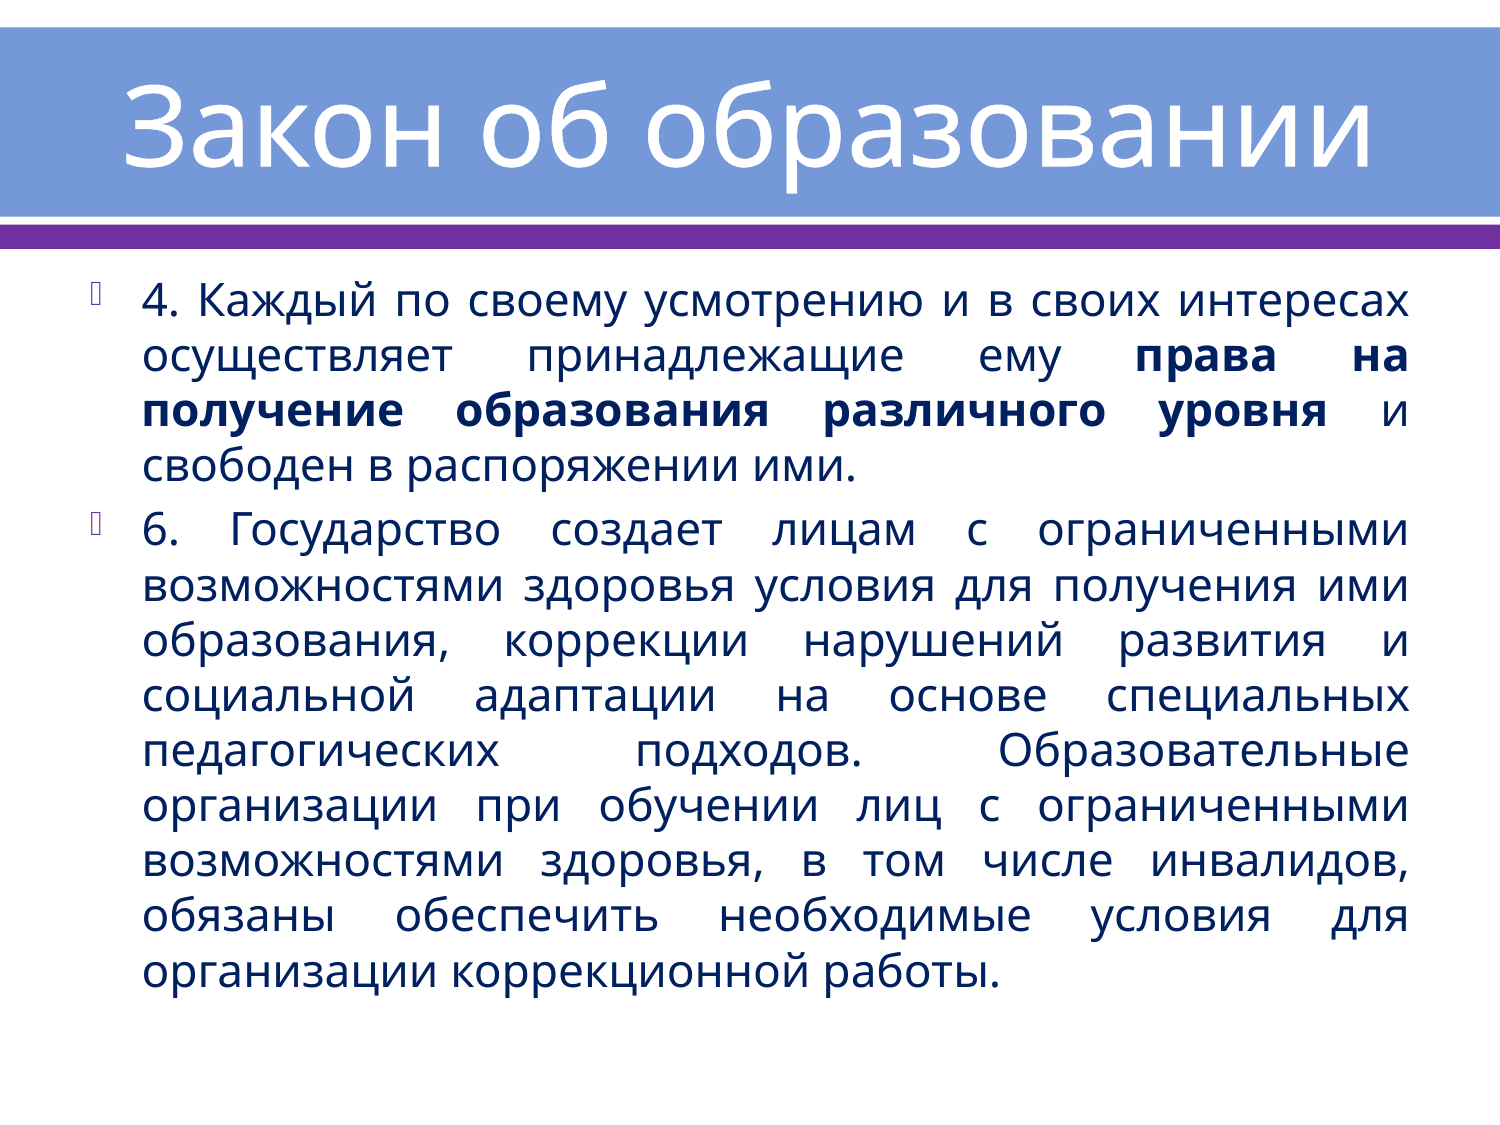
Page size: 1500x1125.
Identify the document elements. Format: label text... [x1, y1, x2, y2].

title Закон об образовании [75, 29, 1425, 213]
list 4. Каждый по своему усмотрению и в своих интересах осуществляет принадлежащие ему права на получение образования различного уровня и свободен в распоряжении ими. 6. Государство создает лицам с ограниченными возможностями здоровья условия для получения ими образования, коррекции нарушений развития и социальной адаптации на основе специальных педагогических подходов. Образовательные организации при обучении лиц с ограниченными возможностями здоровья, в том числе инвалидов, обязаны обеспечить необходимые условия для организации коррекционной работы. [75, 262, 1425, 1005]
